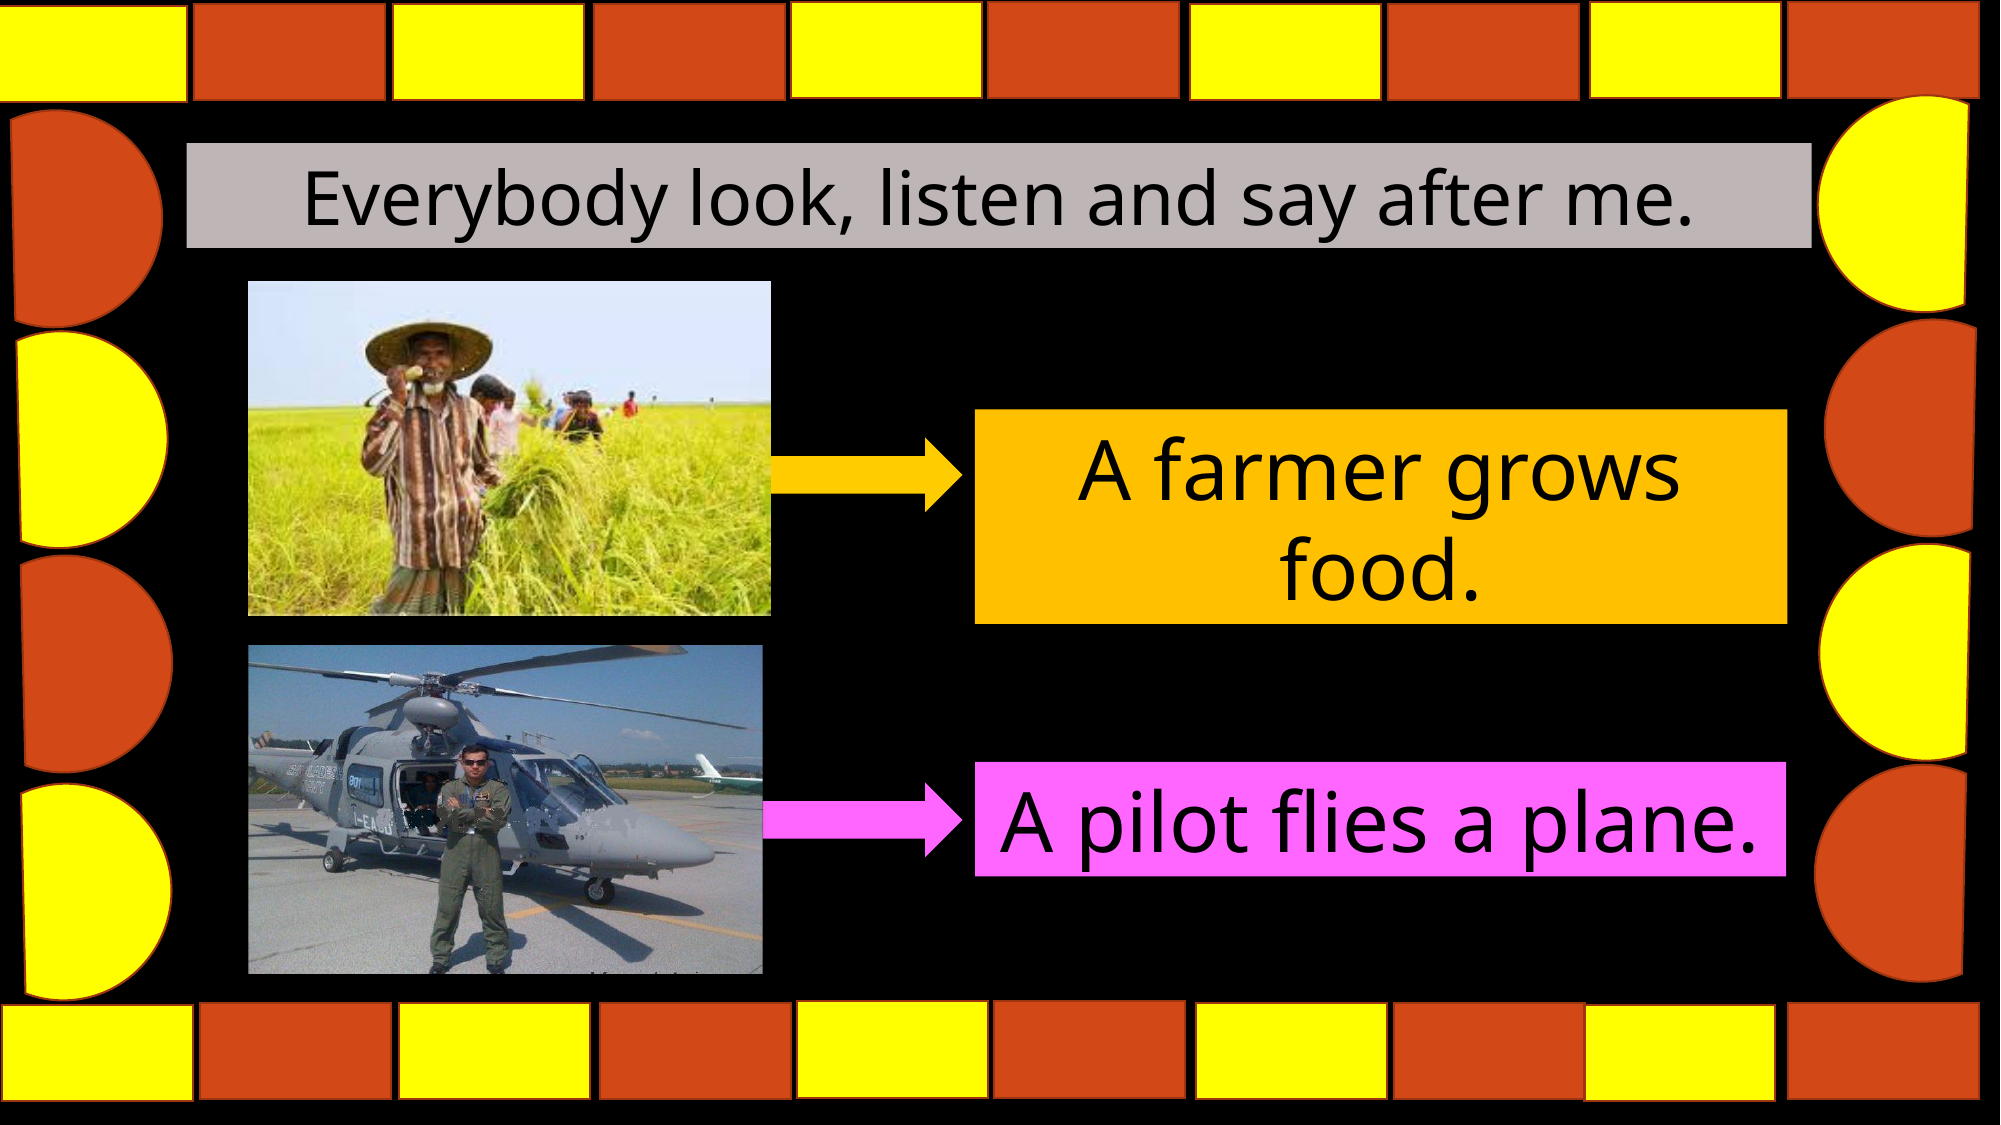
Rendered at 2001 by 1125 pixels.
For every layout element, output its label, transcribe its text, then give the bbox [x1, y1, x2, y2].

text_box [790, 1, 983, 99]
text_box [765, 779, 965, 860]
picture [248, 645, 763, 974]
text_box [1387, 3, 1580, 101]
text_box [593, 3, 786, 101]
text_box [1589, 1, 1782, 99]
text_box [1787, 1, 1980, 99]
text_box [193, 3, 386, 101]
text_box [1, 1001, 1979, 1102]
text_box [0, 5, 188, 103]
text_box A farmer grows food. [974, 409, 1788, 624]
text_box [0, 110, 177, 1001]
text_box [987, 1, 1180, 99]
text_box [1815, 95, 2000, 982]
text_box [771, 434, 965, 515]
text_box A pilot flies a plane. [974, 761, 1787, 877]
picture [248, 281, 771, 616]
text_box [1189, 3, 1382, 101]
text_box [392, 3, 585, 101]
text_box Everybody look, listen and say after me. [186, 143, 1812, 248]
